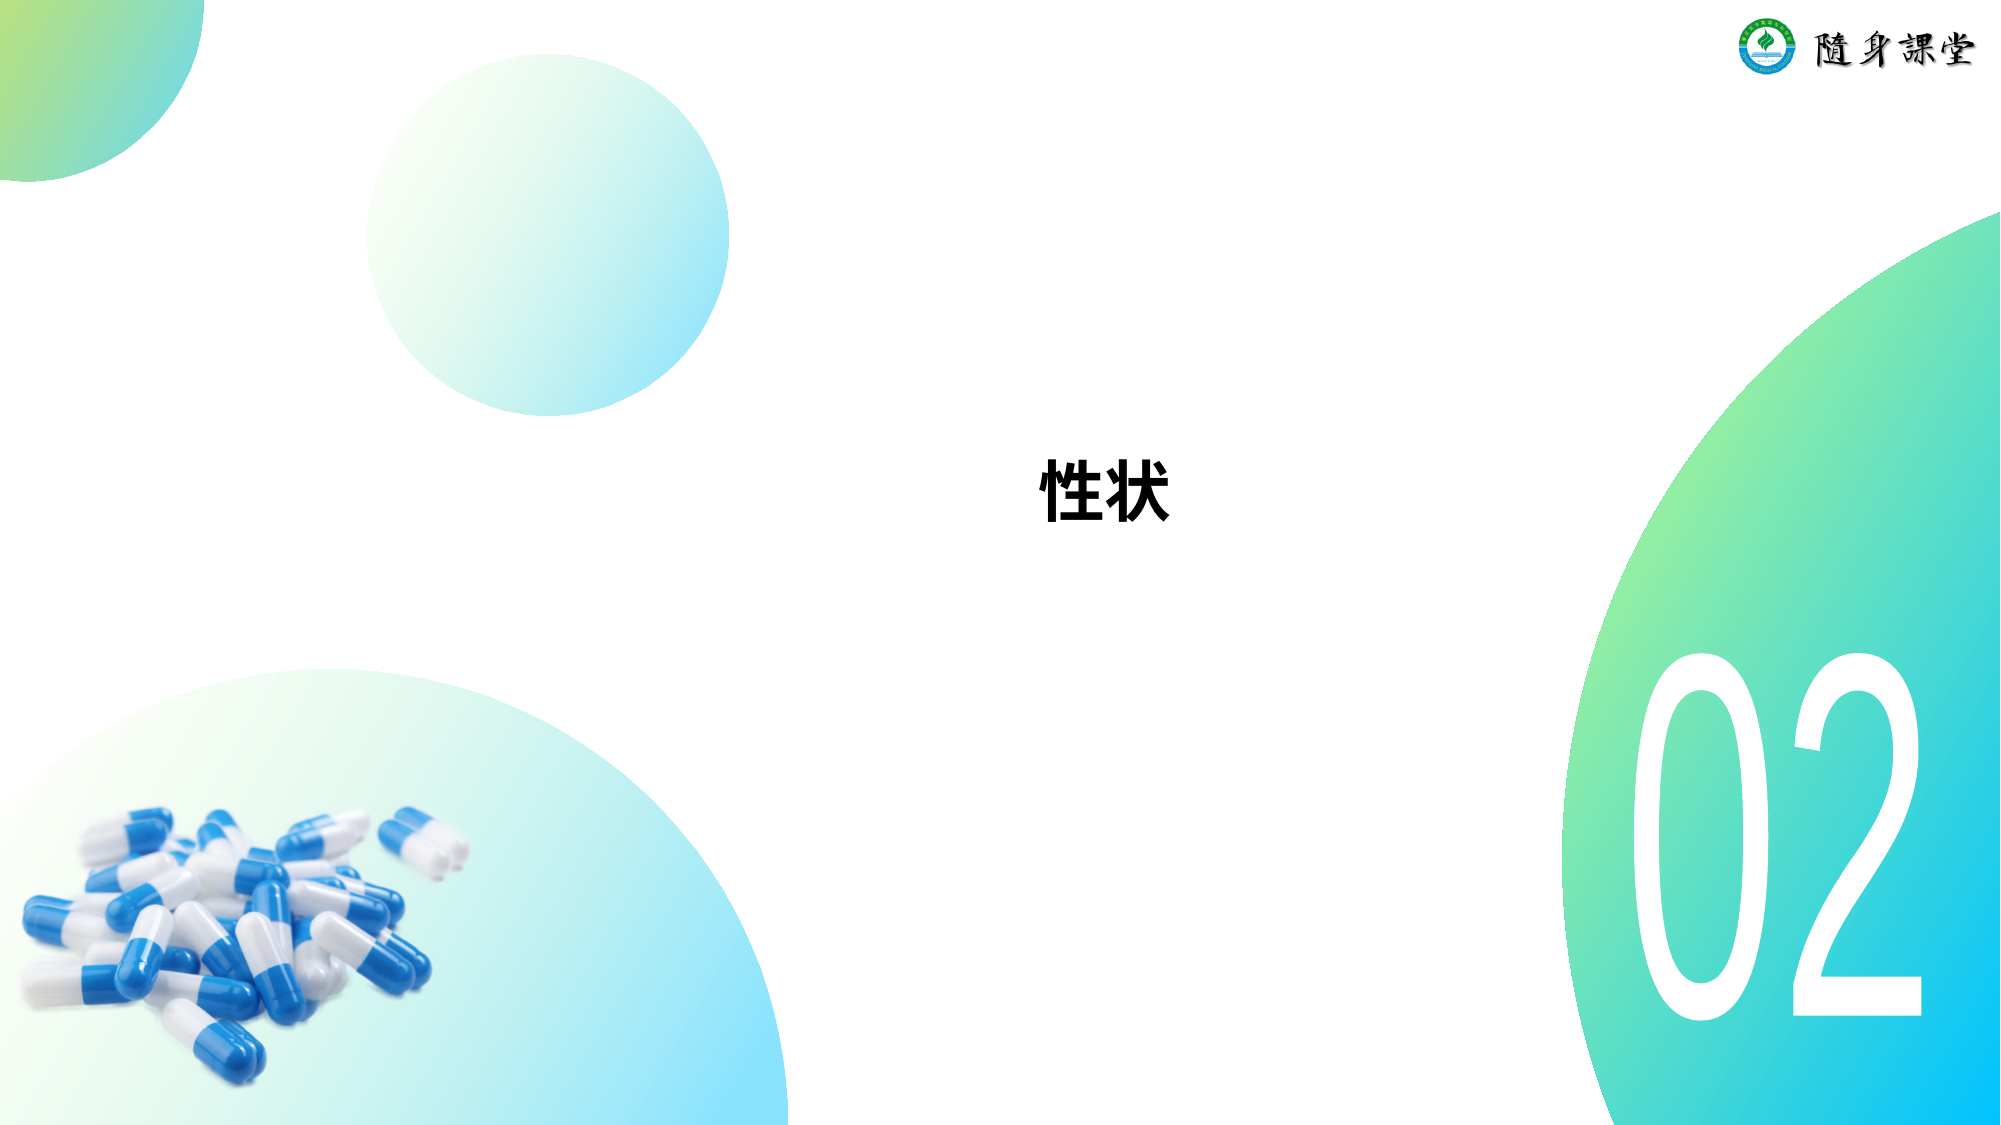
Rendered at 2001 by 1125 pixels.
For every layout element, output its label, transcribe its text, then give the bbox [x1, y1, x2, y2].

picture [1738, 7, 1979, 85]
title 性状 [732, 430, 1477, 538]
picture [0, 757, 490, 1125]
